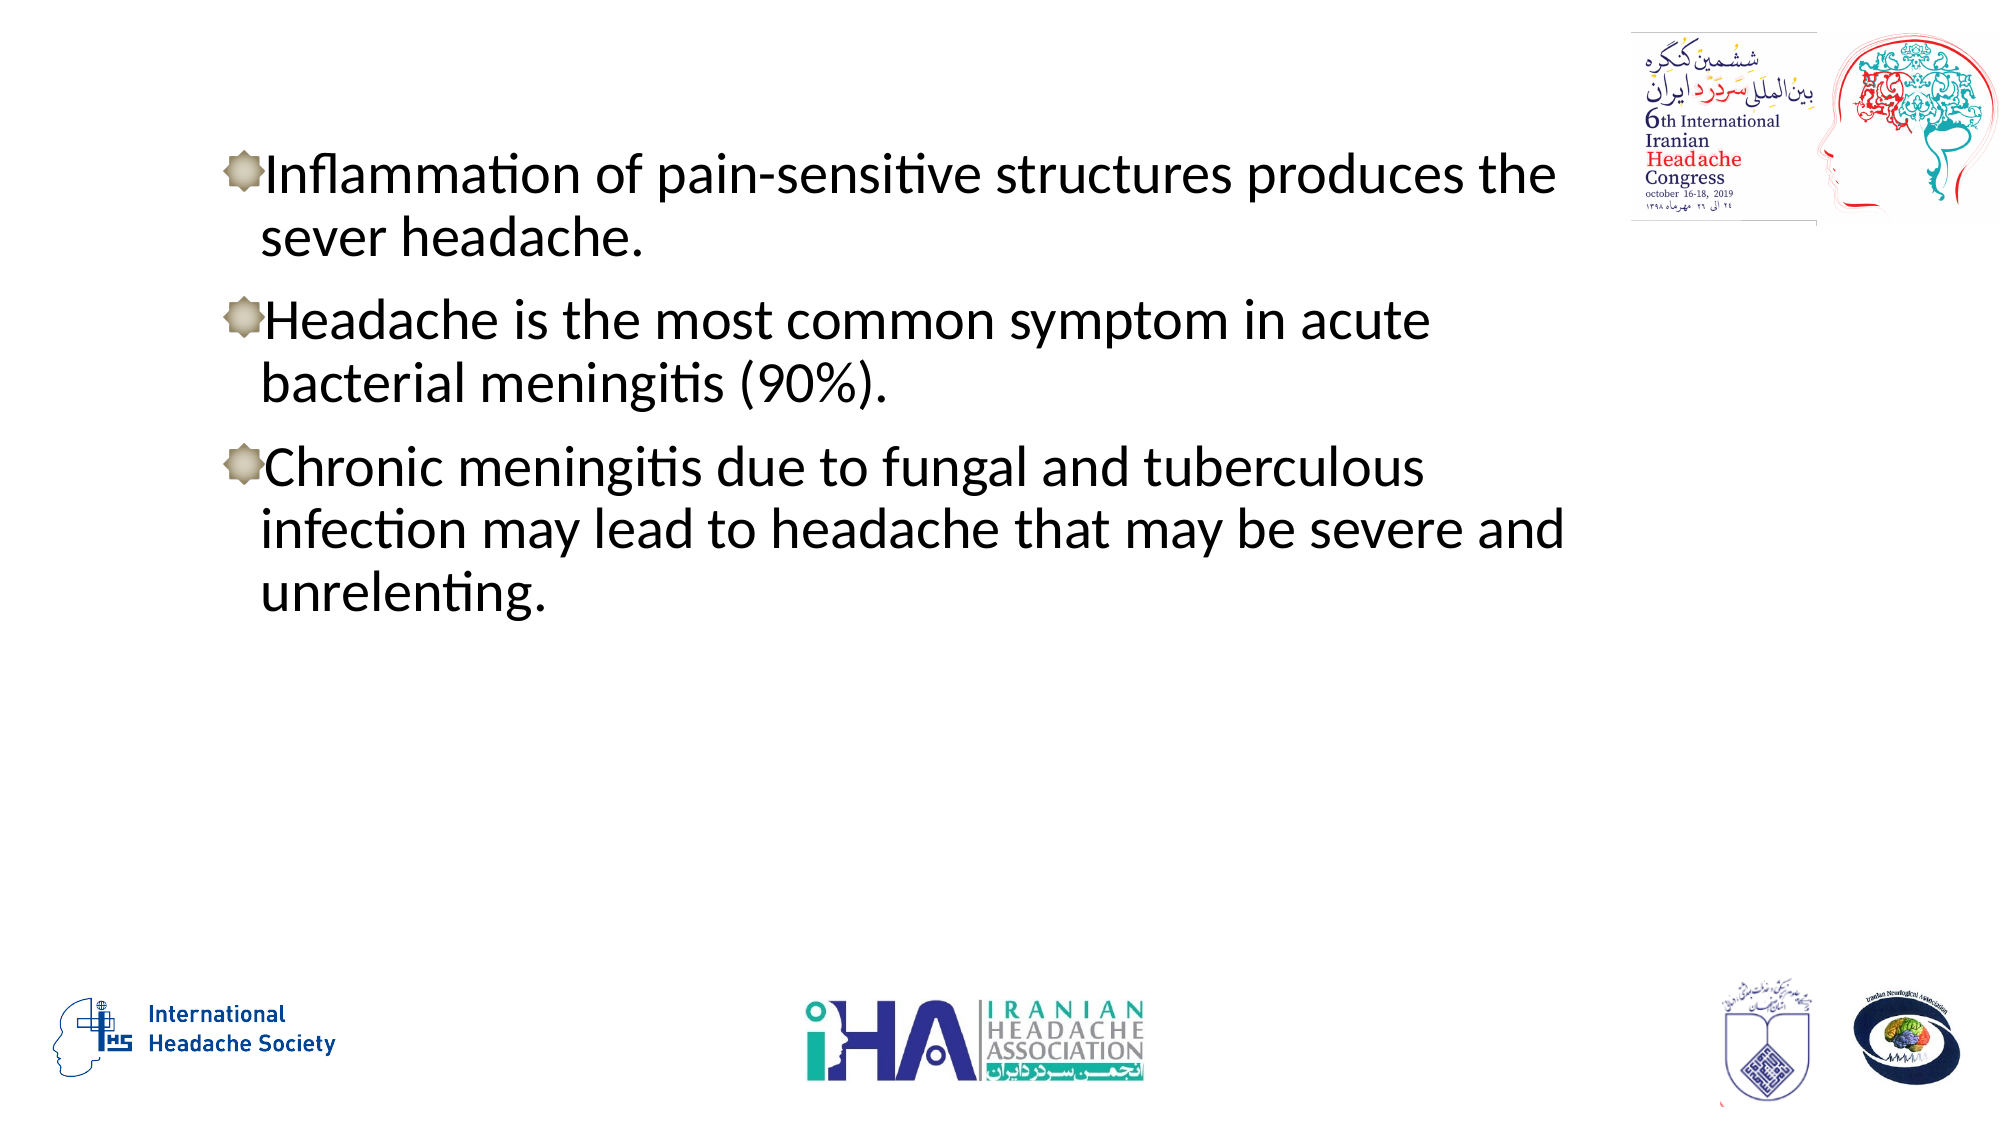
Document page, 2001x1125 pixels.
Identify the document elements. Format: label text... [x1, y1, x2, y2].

picture [223, 296, 265, 338]
picture [223, 150, 265, 192]
picture [1720, 969, 1838, 1107]
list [805, 999, 1145, 1083]
picture [223, 443, 265, 485]
picture [25, 969, 362, 1105]
picture [1631, 32, 2000, 226]
picture [1852, 988, 1961, 1086]
text_box Inflammation of pain-sensitive structures produces the sever headache. Headache is the most common symptom in acute bacterial meningitis (90%). Chronic meningitis due to fungal and tuberculous infection may lead to headache that may be severe and unrelenting. [208, 135, 1607, 916]
